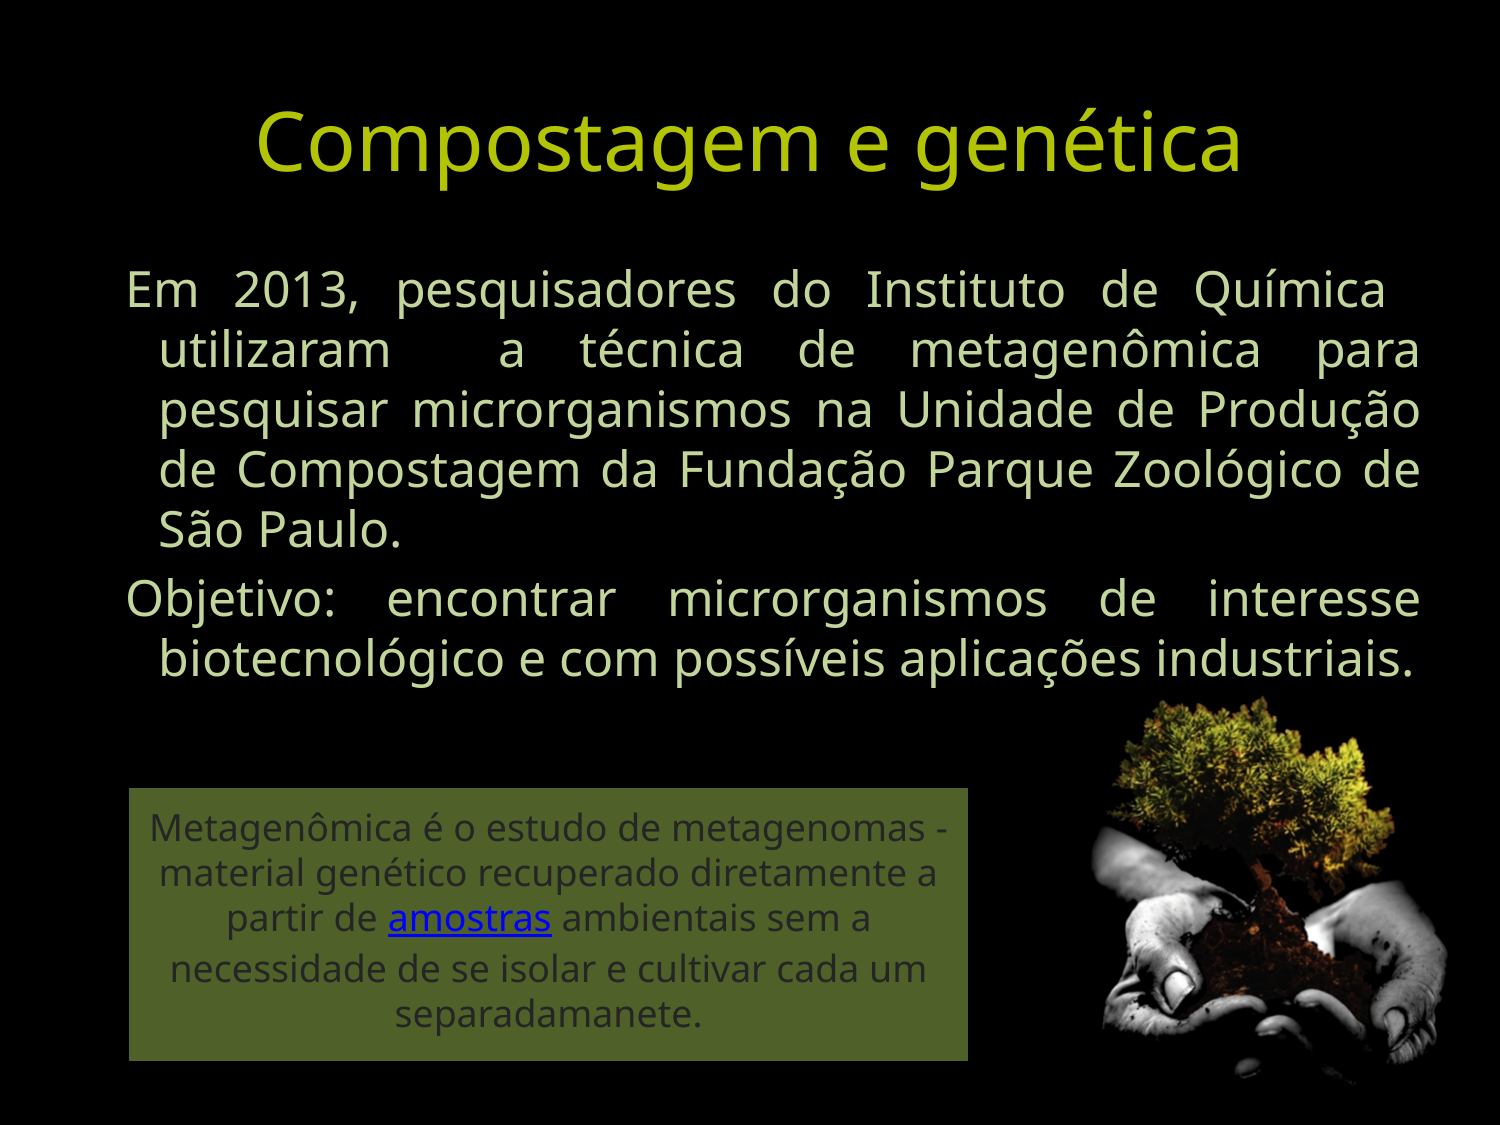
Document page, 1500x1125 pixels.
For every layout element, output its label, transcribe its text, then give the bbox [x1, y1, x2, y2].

title Compostagem e genética [75, 45, 1425, 233]
text_box Metagenômica é o estudo de metagenomas - material genético recuperado diretamente a partir de amostras ambientais sem a necessidade de se isolar e cultivar cada um separadamanete. [129, 788, 968, 1061]
picture [985, 644, 1500, 1125]
list Em 2013, pesquisadores do Instituto de Química utilizaram a técnica de metagenômica para pesquisar microrganismos na Unidade de Produção de Compostagem da Fundação Parque Zoológico de São Paulo. Objetivo: encontrar microrganismos de interesse biotecnológico e com possíveis aplicações industriais. [87, 249, 1438, 993]
